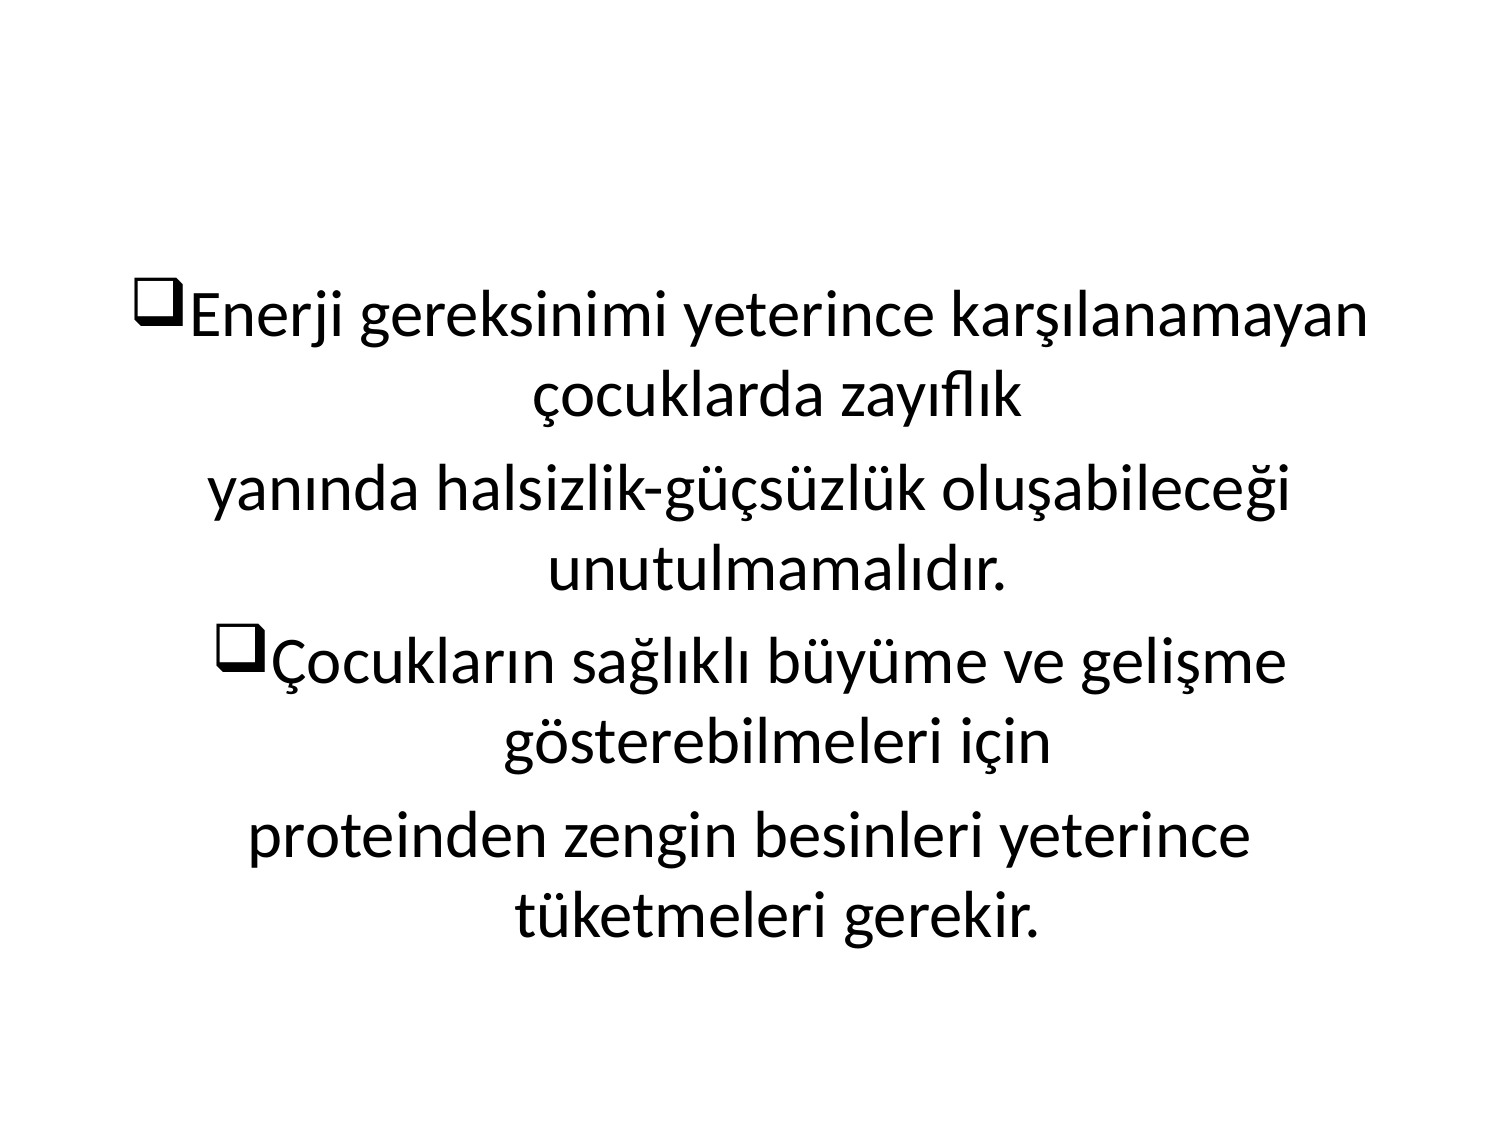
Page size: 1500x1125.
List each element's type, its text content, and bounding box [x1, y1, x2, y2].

list Enerji gereksinimi yeterince karşılanamayan çocuklarda zayıflık yanında halsizlik-güçsüzlük oluşabileceği unutulmamalıdır. Çocukların sağlıklı büyüme ve gelişme gösterebilmeleri için proteinden zengin besinleri yeterince tüketmeleri gerekir. [75, 262, 1425, 1005]
